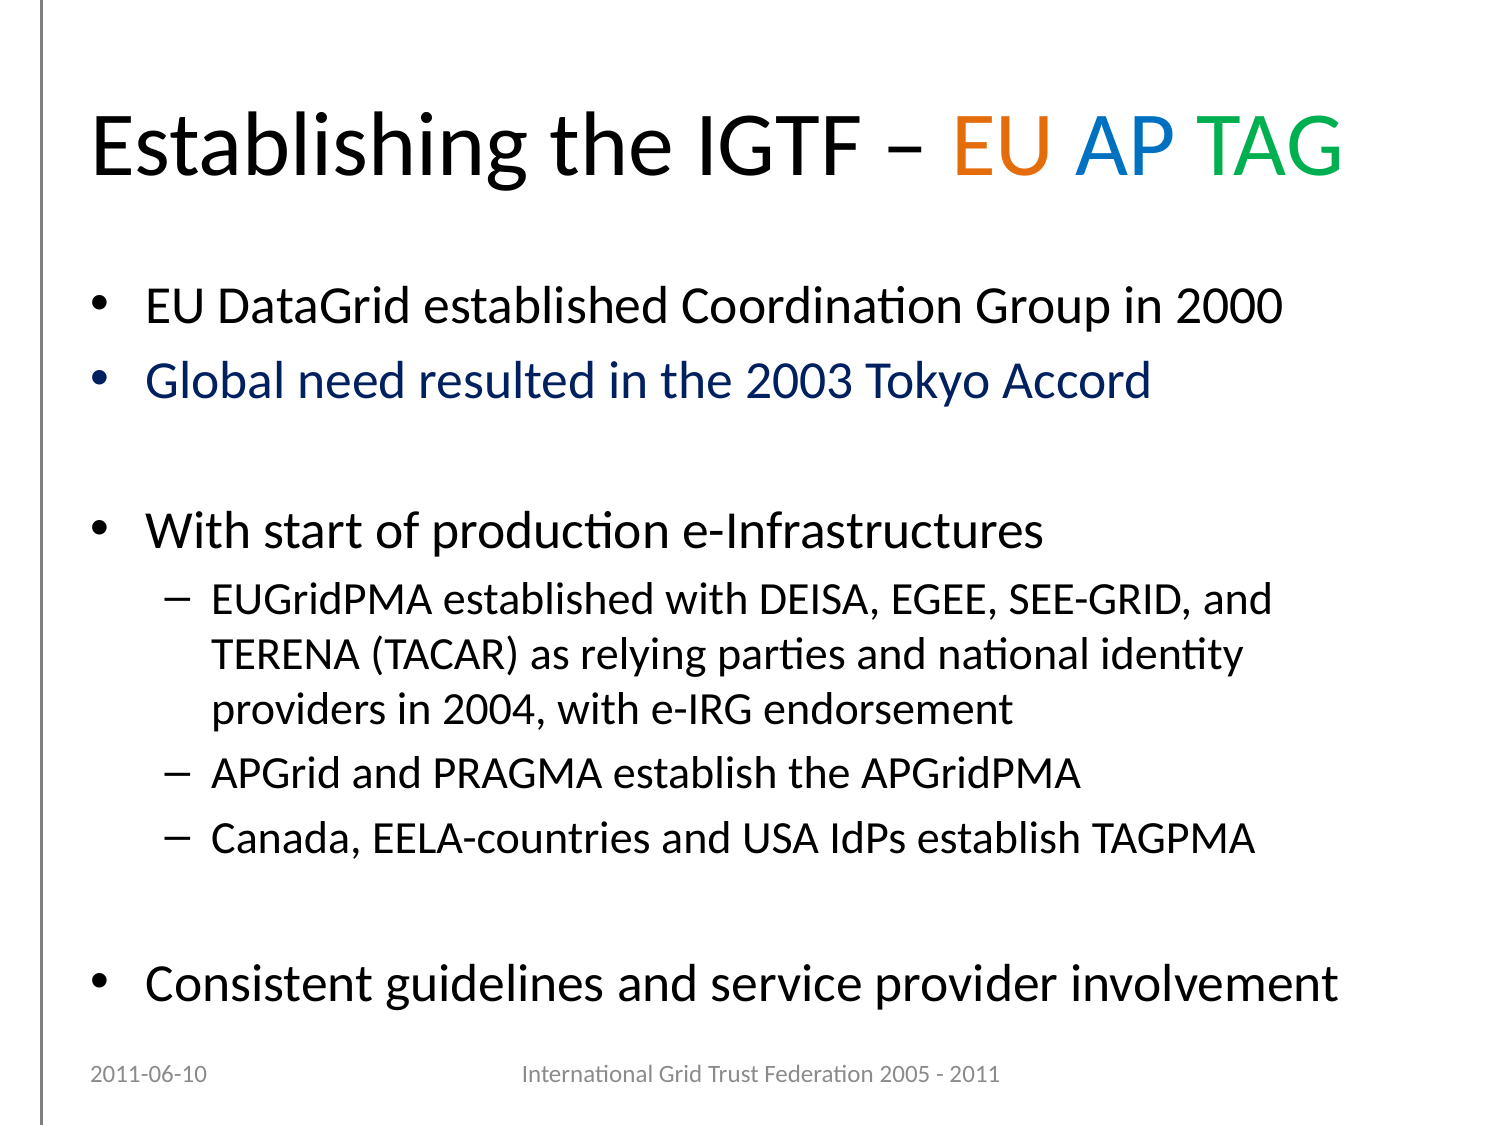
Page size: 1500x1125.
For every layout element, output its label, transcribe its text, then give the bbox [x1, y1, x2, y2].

title Establishing the IGTF – EU AP TAG [75, 45, 1425, 233]
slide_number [75, 1042, 242, 1103]
footer International Grid Trust Federation 2005 - 2011 [242, 1042, 1282, 1103]
list EU DataGrid established Coordination Group in 2000 Global need resulted in the 2003 Tokyo Accord With start of production e-Infrastructures EUGridPMA established with DEISA, EGEE, SEE-GRID, and TERENA (TACAR) as relying parties and national identity providers in 2004, with e-IRG endorsement APGrid and PRAGMA establish the APGridPMA Canada, EELA-countries and USA IdPs establish TAGPMA Consistent guidelines and service provider involvement [75, 262, 1425, 1035]
